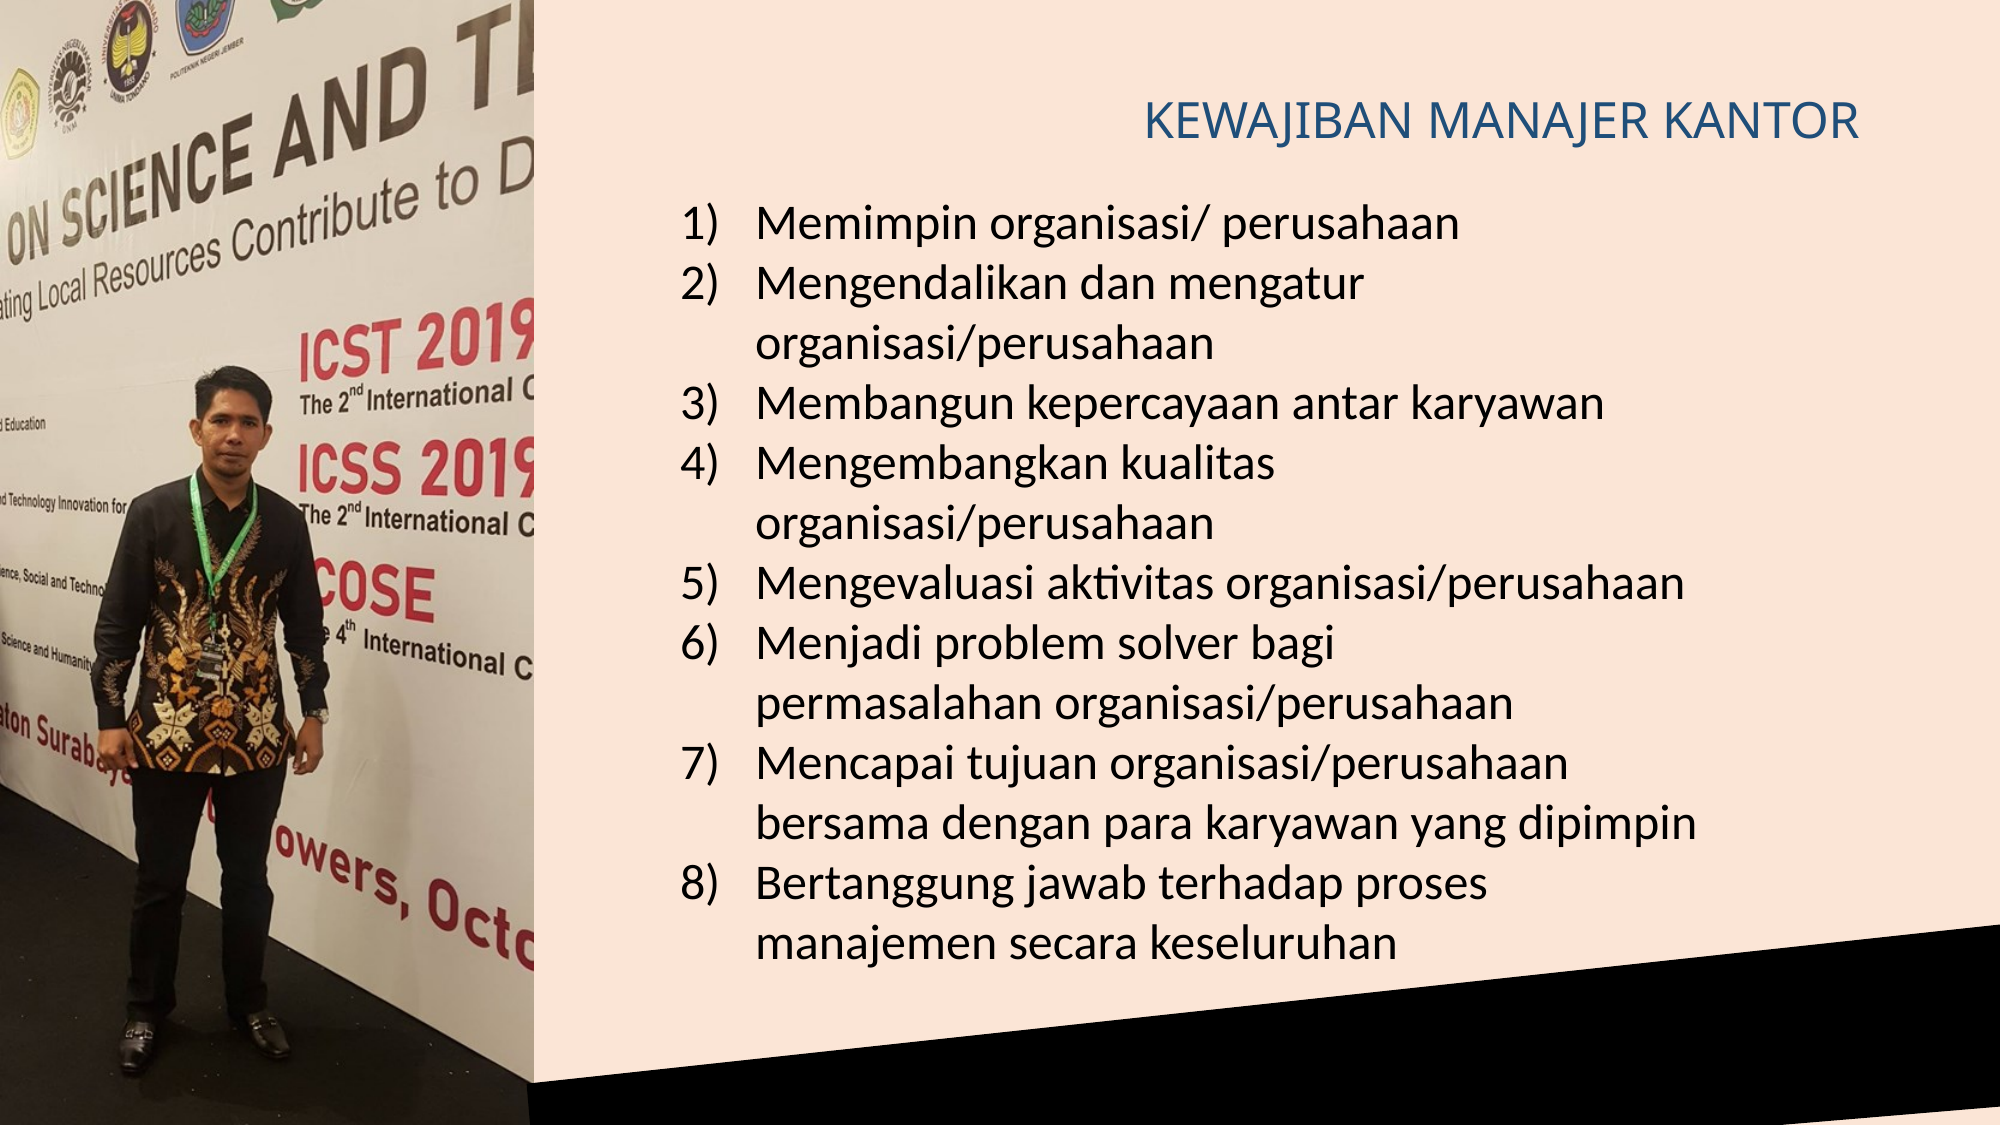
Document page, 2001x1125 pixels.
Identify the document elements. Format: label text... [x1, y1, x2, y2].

text_box Memimpin organisasi/ perusahaan Mengendalikan dan mengatur organisasi/perusahaan Membangun kepercayaan antar karyawan Mengembangkan kualitas organisasi/perusahaan Mengevaluasi aktivitas organisasi/perusahaan Menjadi problem solver bagi permasalahan organisasi/perusahaan Mencapai tujuan organisasi/perusahaan bersama dengan para karyawan yang dipimpin Bertanggung jawab terhadap proses manajemen secara keseluruhan [665, 182, 1734, 926]
text_box KEWAJIBAN MANAJER KANTOR [1128, 80, 1979, 156]
text_box [534, 924, 2000, 1125]
picture [0, 0, 534, 1125]
